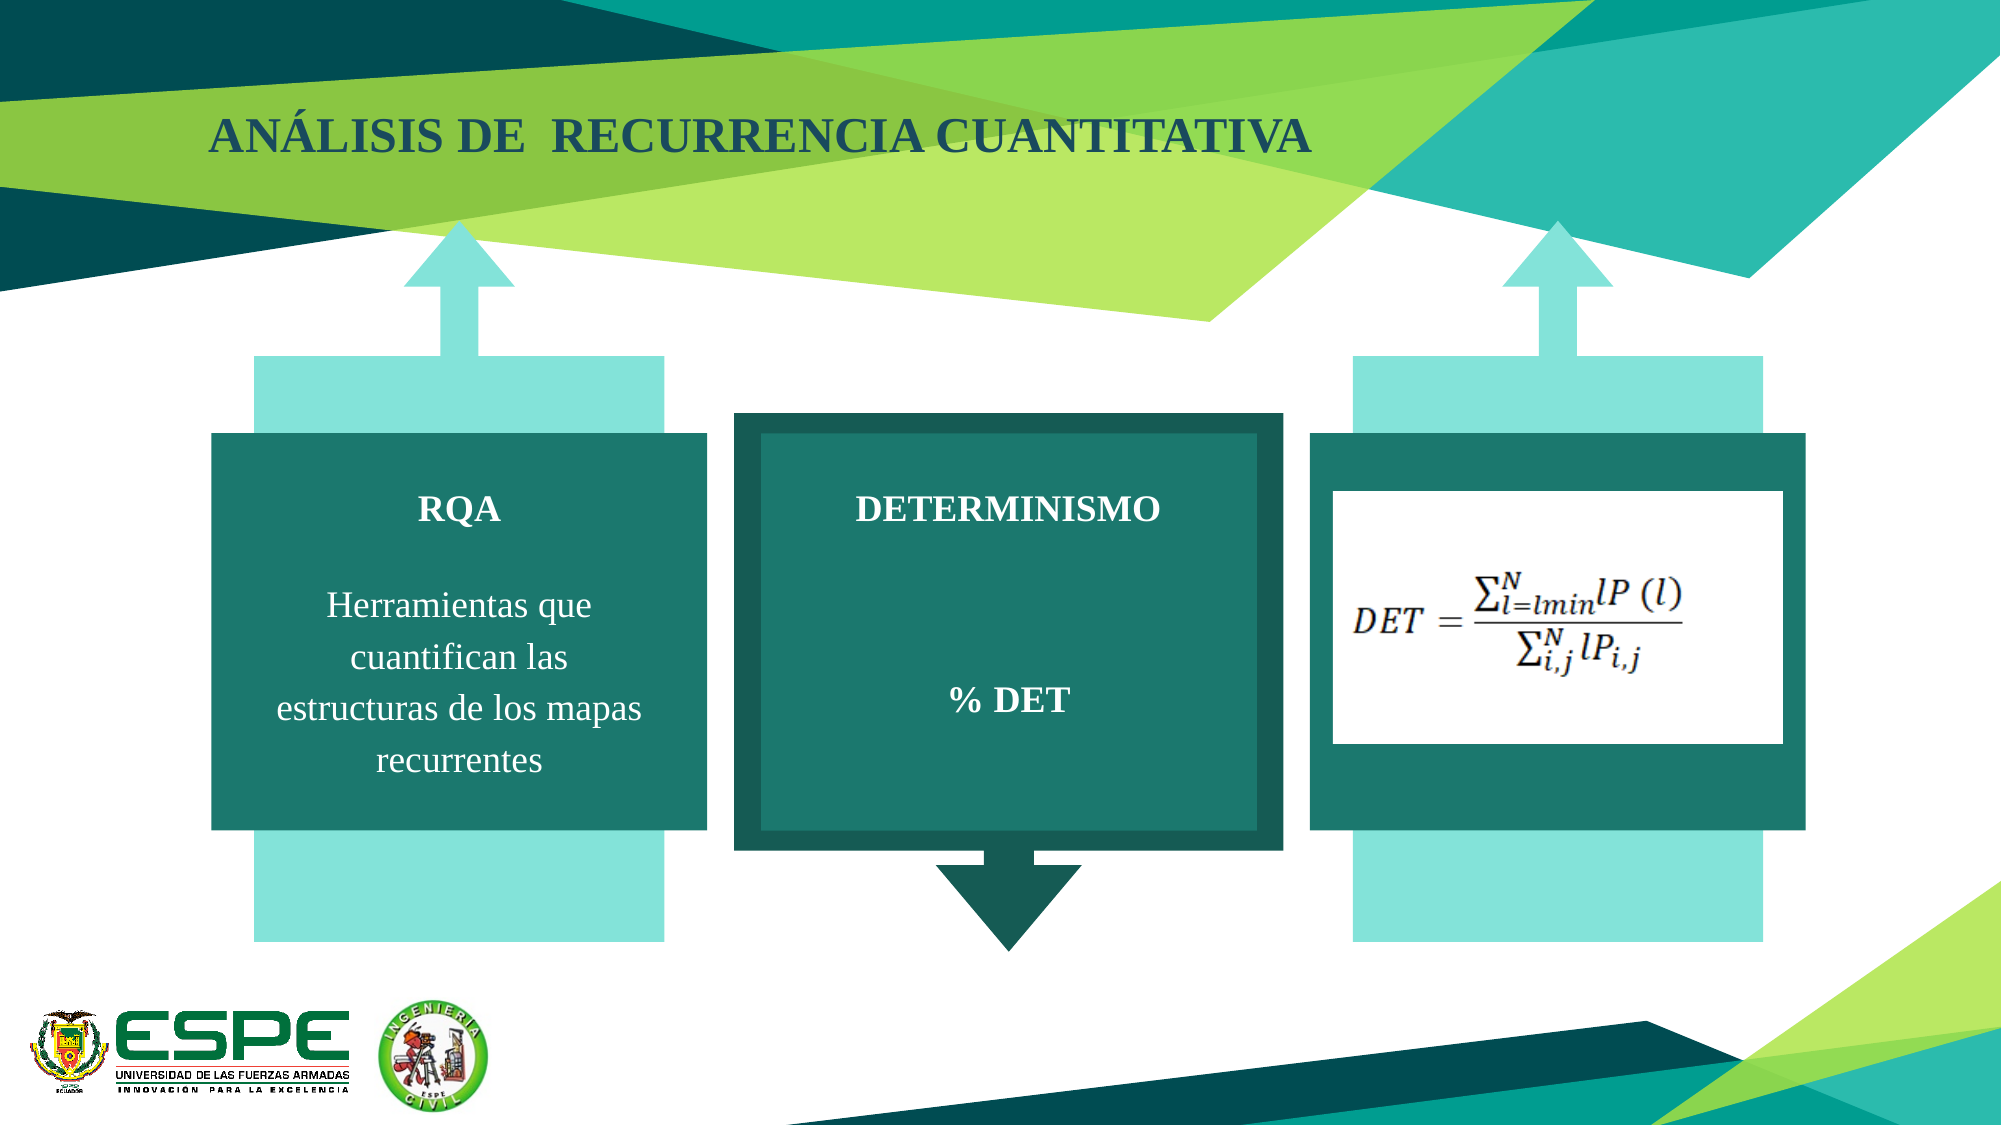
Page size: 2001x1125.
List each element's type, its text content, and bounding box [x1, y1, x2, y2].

picture [1332, 490, 1784, 745]
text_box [733, 412, 1284, 952]
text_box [184, 311, 735, 851]
title ANÁLISIS DE RECURRENCIA CUANTITATIVA [193, 87, 1807, 275]
picture [374, 996, 492, 1115]
picture [30, 1009, 349, 1093]
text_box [1283, 311, 1833, 851]
